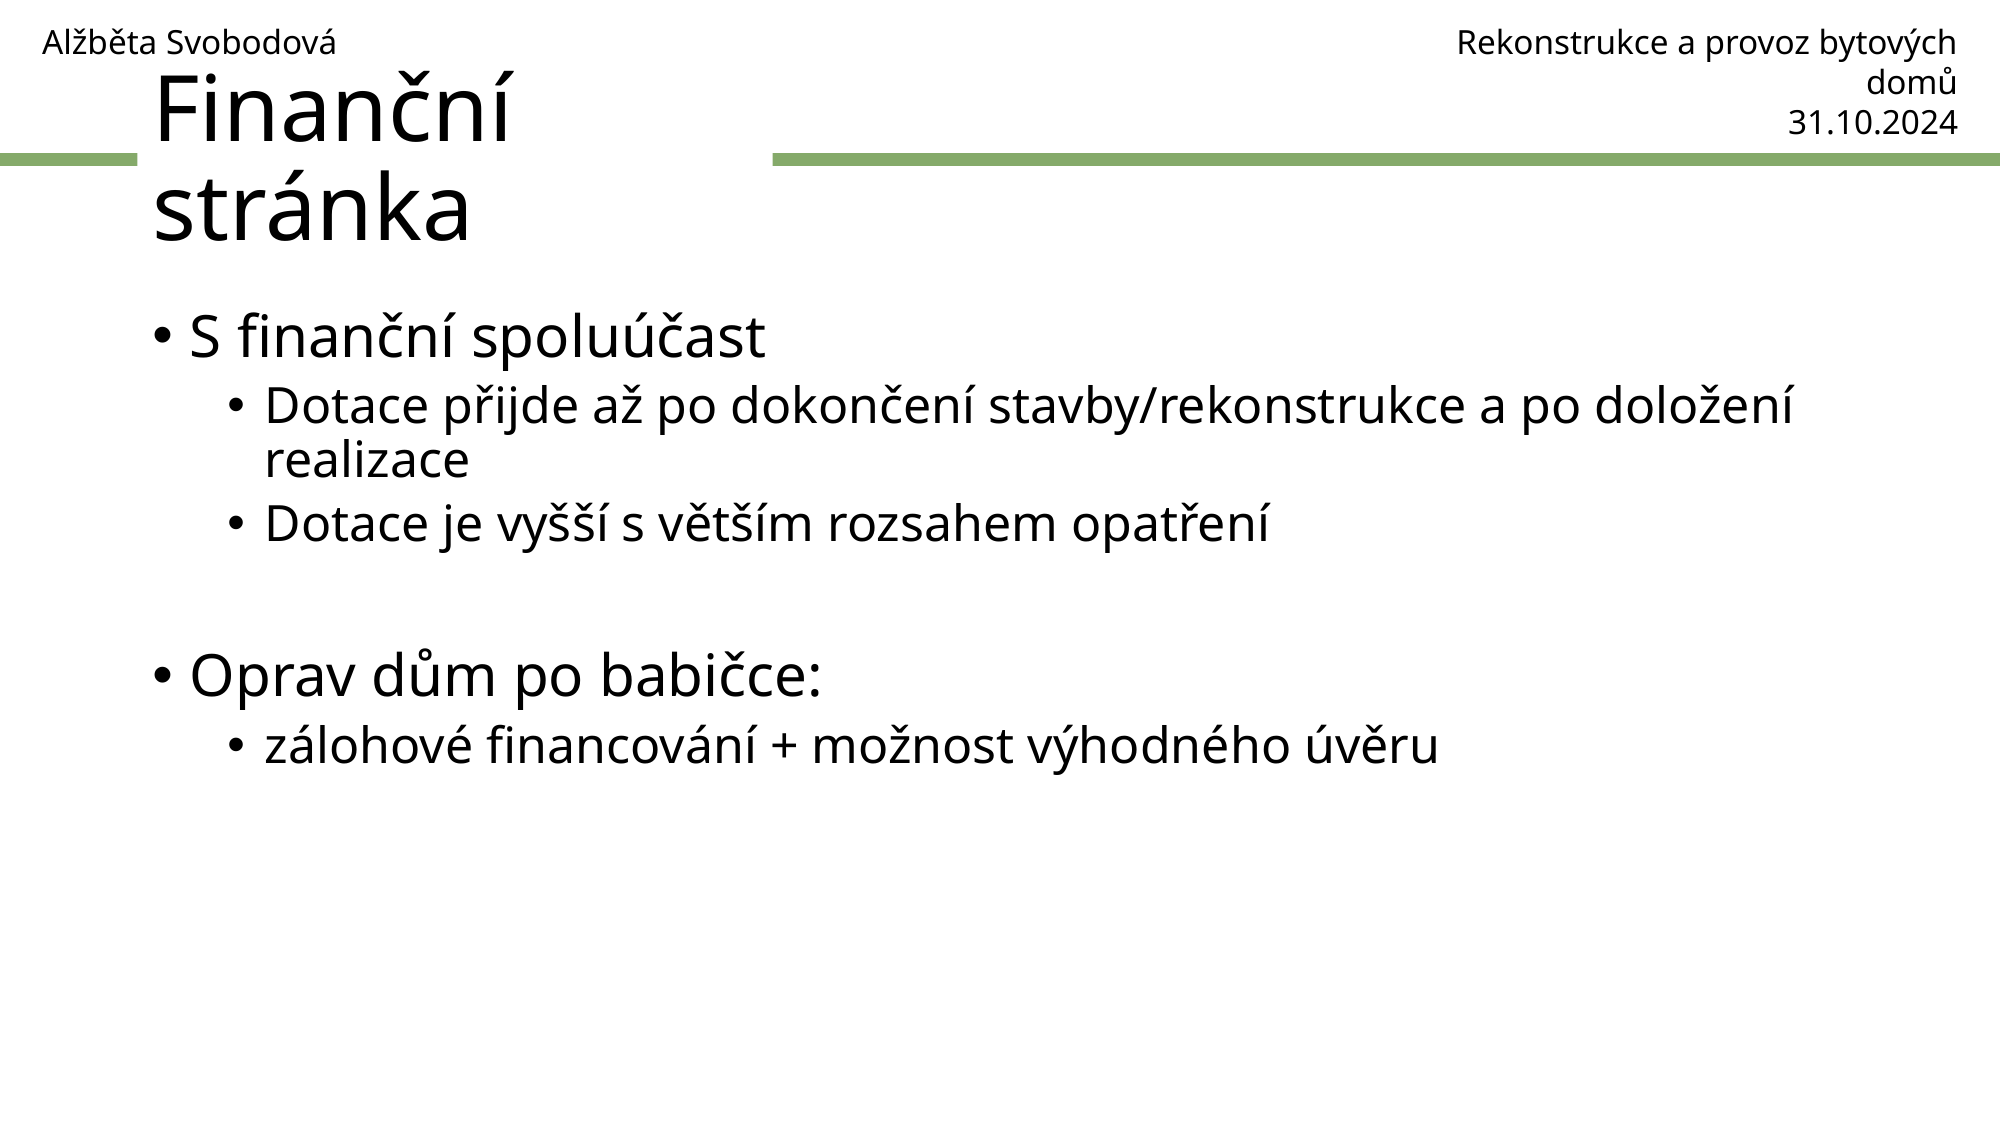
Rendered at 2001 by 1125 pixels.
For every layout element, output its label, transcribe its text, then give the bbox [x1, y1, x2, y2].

text_box Alžběta Svobodová [27, 14, 616, 70]
text_box Finanční stránka [137, 52, 773, 159]
list S finanční spoluúčast Dotace přijde až po dokončení stavby/rekonstrukce a po doložení realizace Dotace je vyšší s větším rozsahem opatření Oprav dům po babičce: zálohové financování + možnost výhodného úvěru [137, 299, 1863, 1014]
text_box Finanční stránka [137, 161, 773, 270]
text_box Rekonstrukce a provoz bytových domů 31.10.2024 [1384, 13, 1973, 149]
